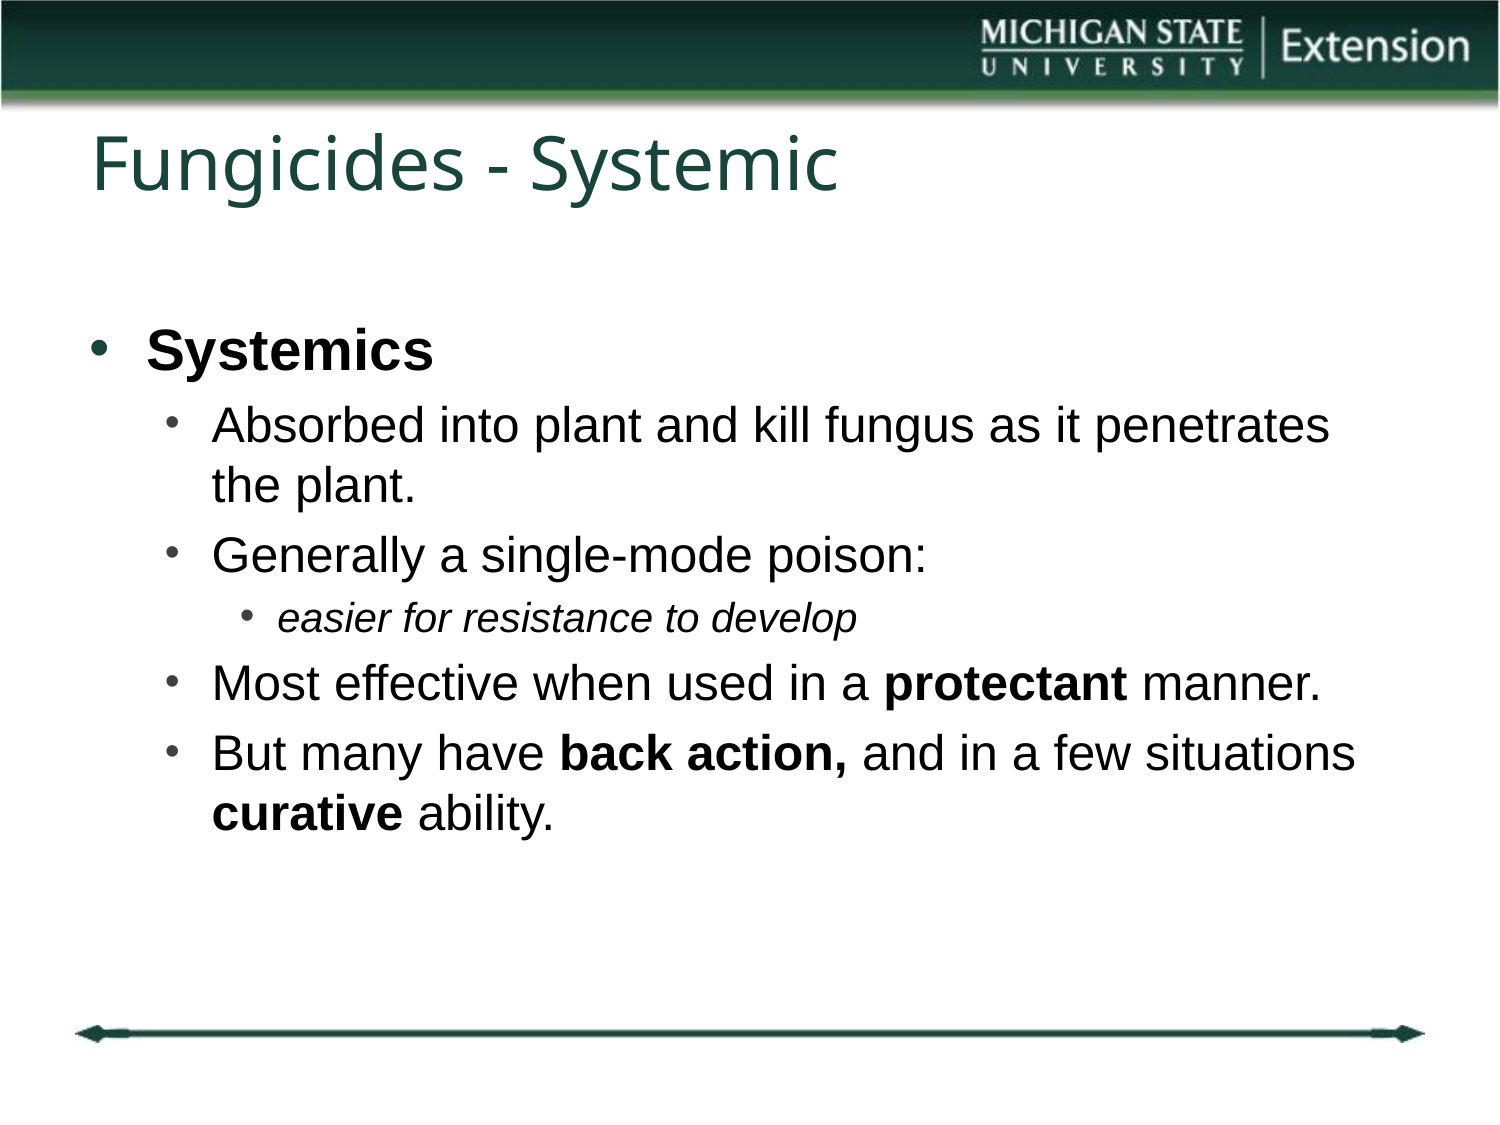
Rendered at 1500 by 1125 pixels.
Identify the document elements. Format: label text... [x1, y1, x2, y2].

list Systemics Absorbed into plant and kill fungus as it penetrates the plant. Generally a single-mode poison: easier for resistance to develop Most effective when used in a protectant manner. But many have back action, and in a few situations curative ability. [75, 223, 1425, 1005]
picture [0, 0, 1500, 113]
picture [75, 1025, 1425, 1043]
title Fungicides - Systemic [75, 108, 1425, 223]
